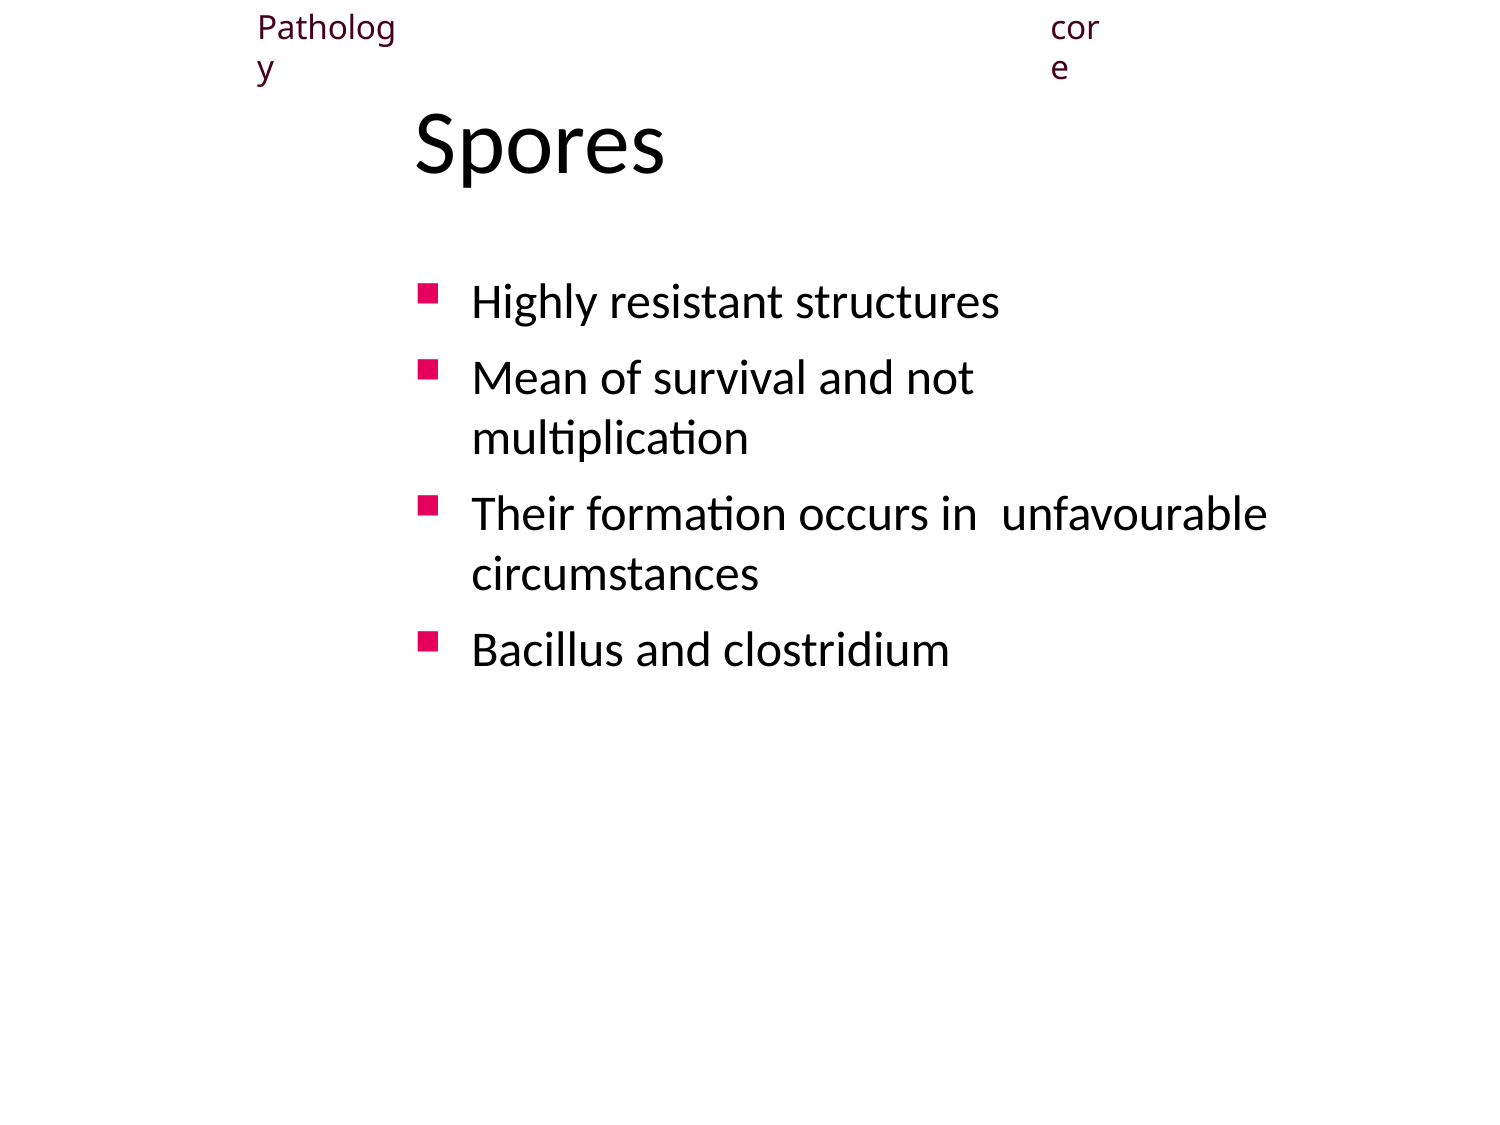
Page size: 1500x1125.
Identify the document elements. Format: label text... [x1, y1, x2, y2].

text_box Pathology [255, 4, 408, 87]
text_box core [1048, 4, 1118, 87]
text_box Highly resistant structures Mean of survival and not multiplication Their formation occurs in unfavourable circumstances Bacillus and clostridium [412, 249, 1304, 677]
title Spores [412, 40, 730, 231]
